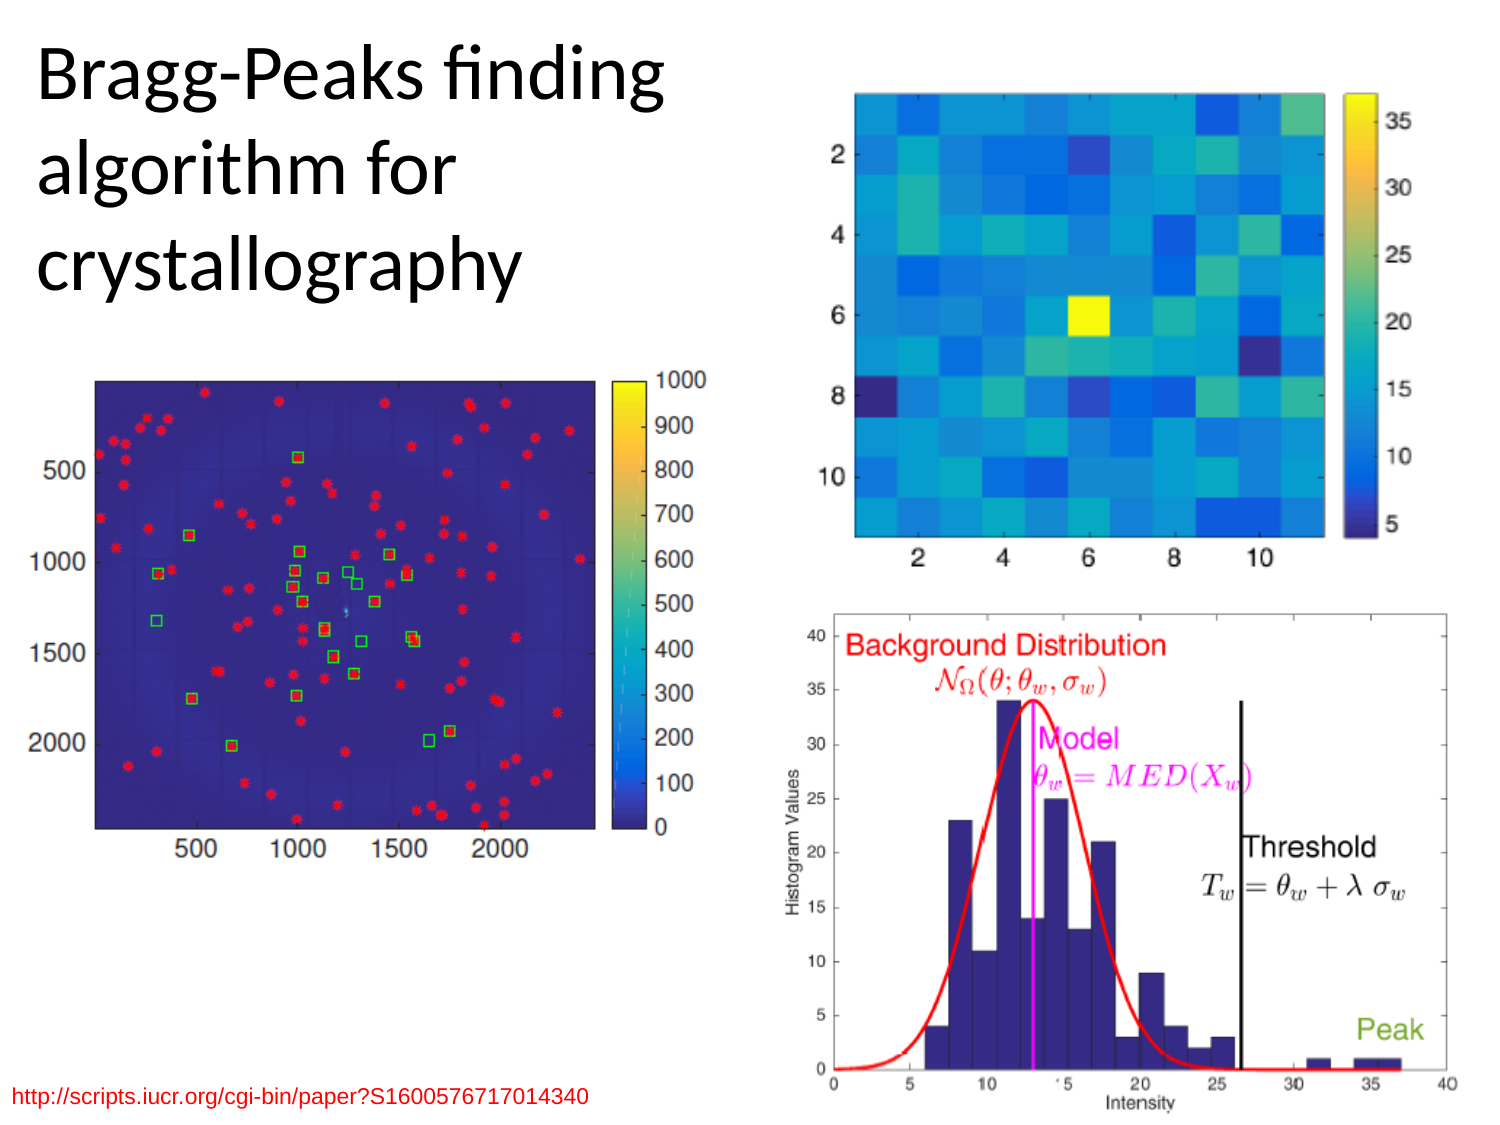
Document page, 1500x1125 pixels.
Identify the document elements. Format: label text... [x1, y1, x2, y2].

text_box Bragg-Peaks finding algorithm for crystallography [21, 47, 845, 279]
picture [11, 359, 746, 875]
text_box http://scripts.iucr.org/cgi-bin/paper?S1600576717014340 [0, 1074, 747, 1117]
picture [810, 70, 1426, 586]
text_box [74, 262, 1425, 1005]
picture [773, 602, 1465, 1118]
